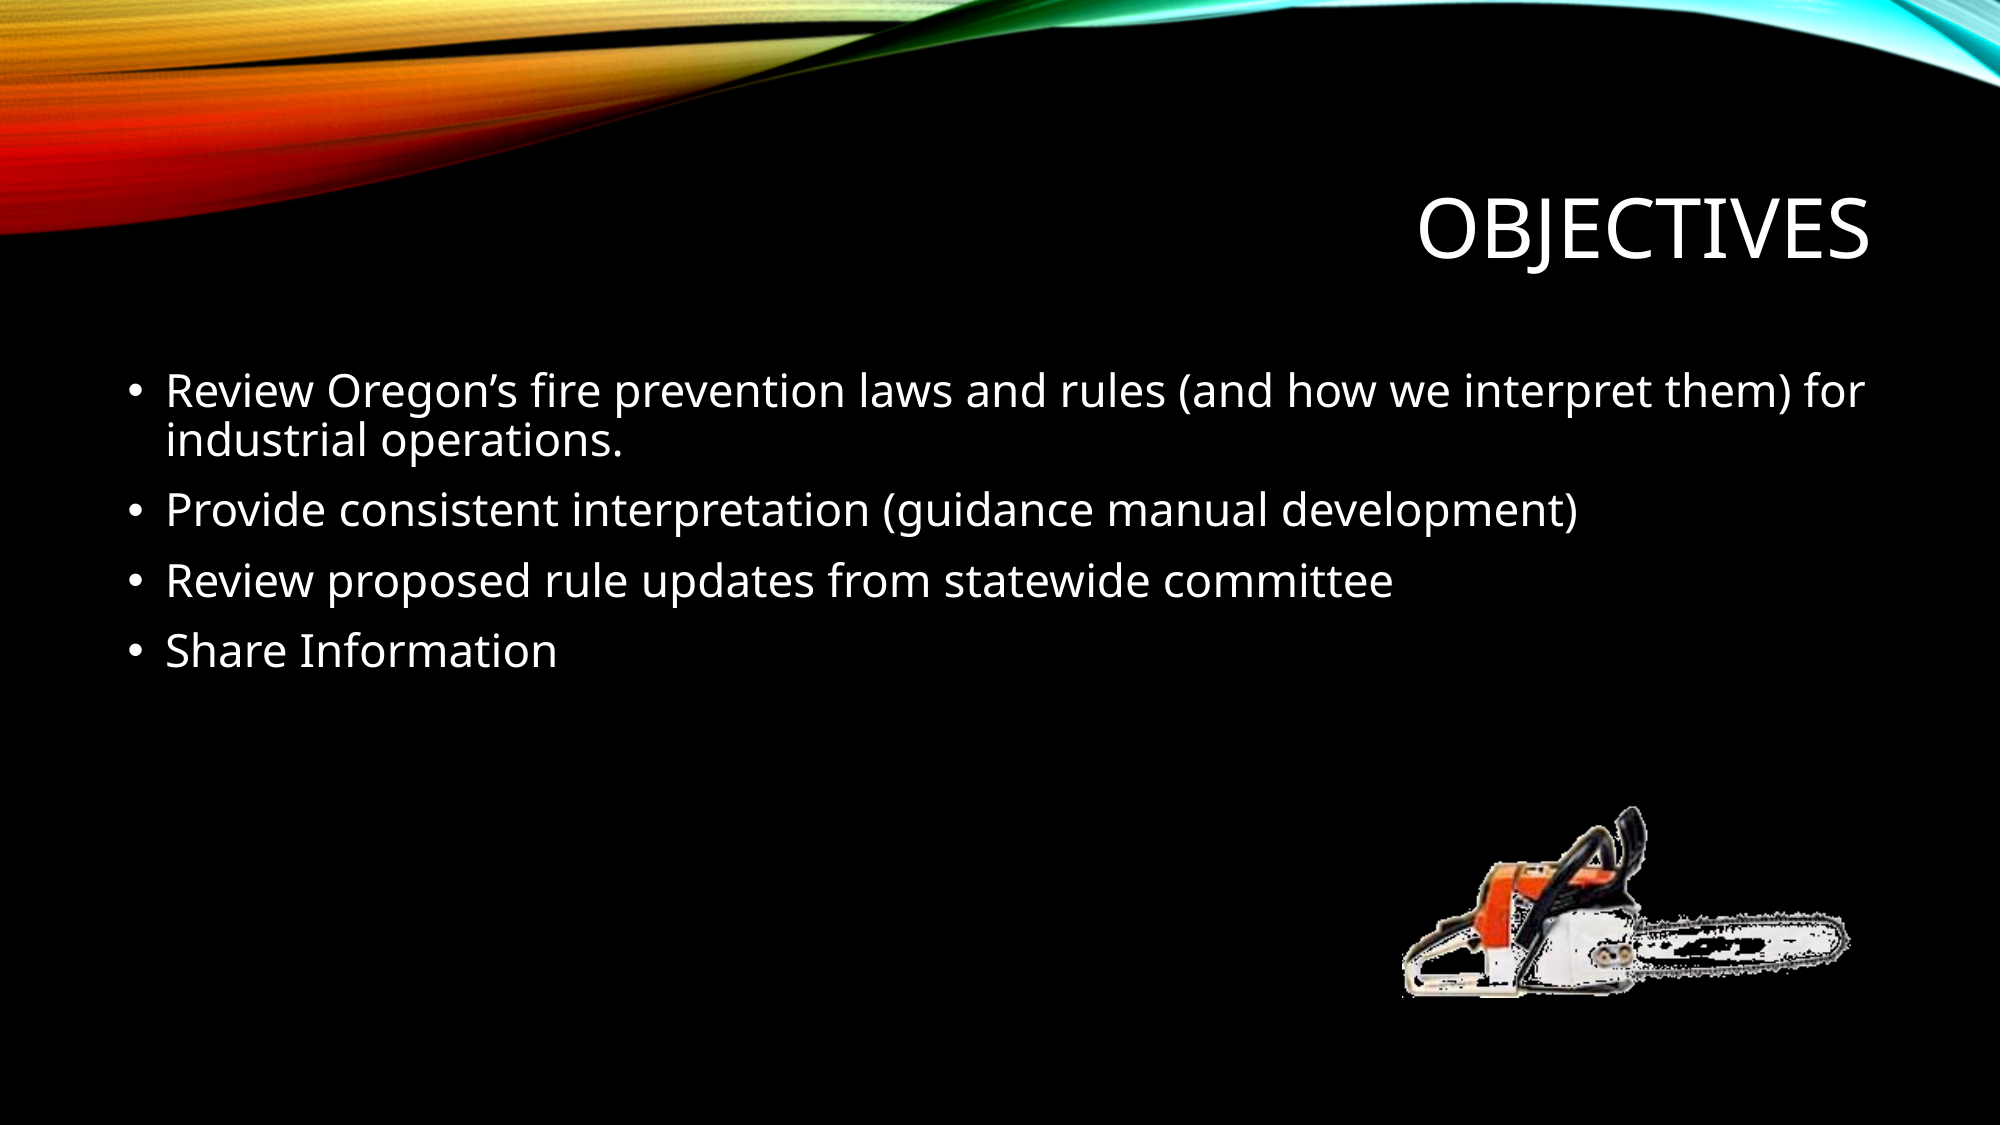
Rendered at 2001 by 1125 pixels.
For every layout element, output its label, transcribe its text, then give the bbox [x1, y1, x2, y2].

picture [0, 0, 2000, 237]
list Review Oregon’s fire prevention laws and rules (and how we interpret them) for industrial operations. Provide consistent interpretation (guidance manual development) Review proposed rule updates from statewide committee Share Information [112, 360, 1888, 1021]
picture [1402, 802, 1852, 998]
title Objectives [474, 125, 1888, 338]
